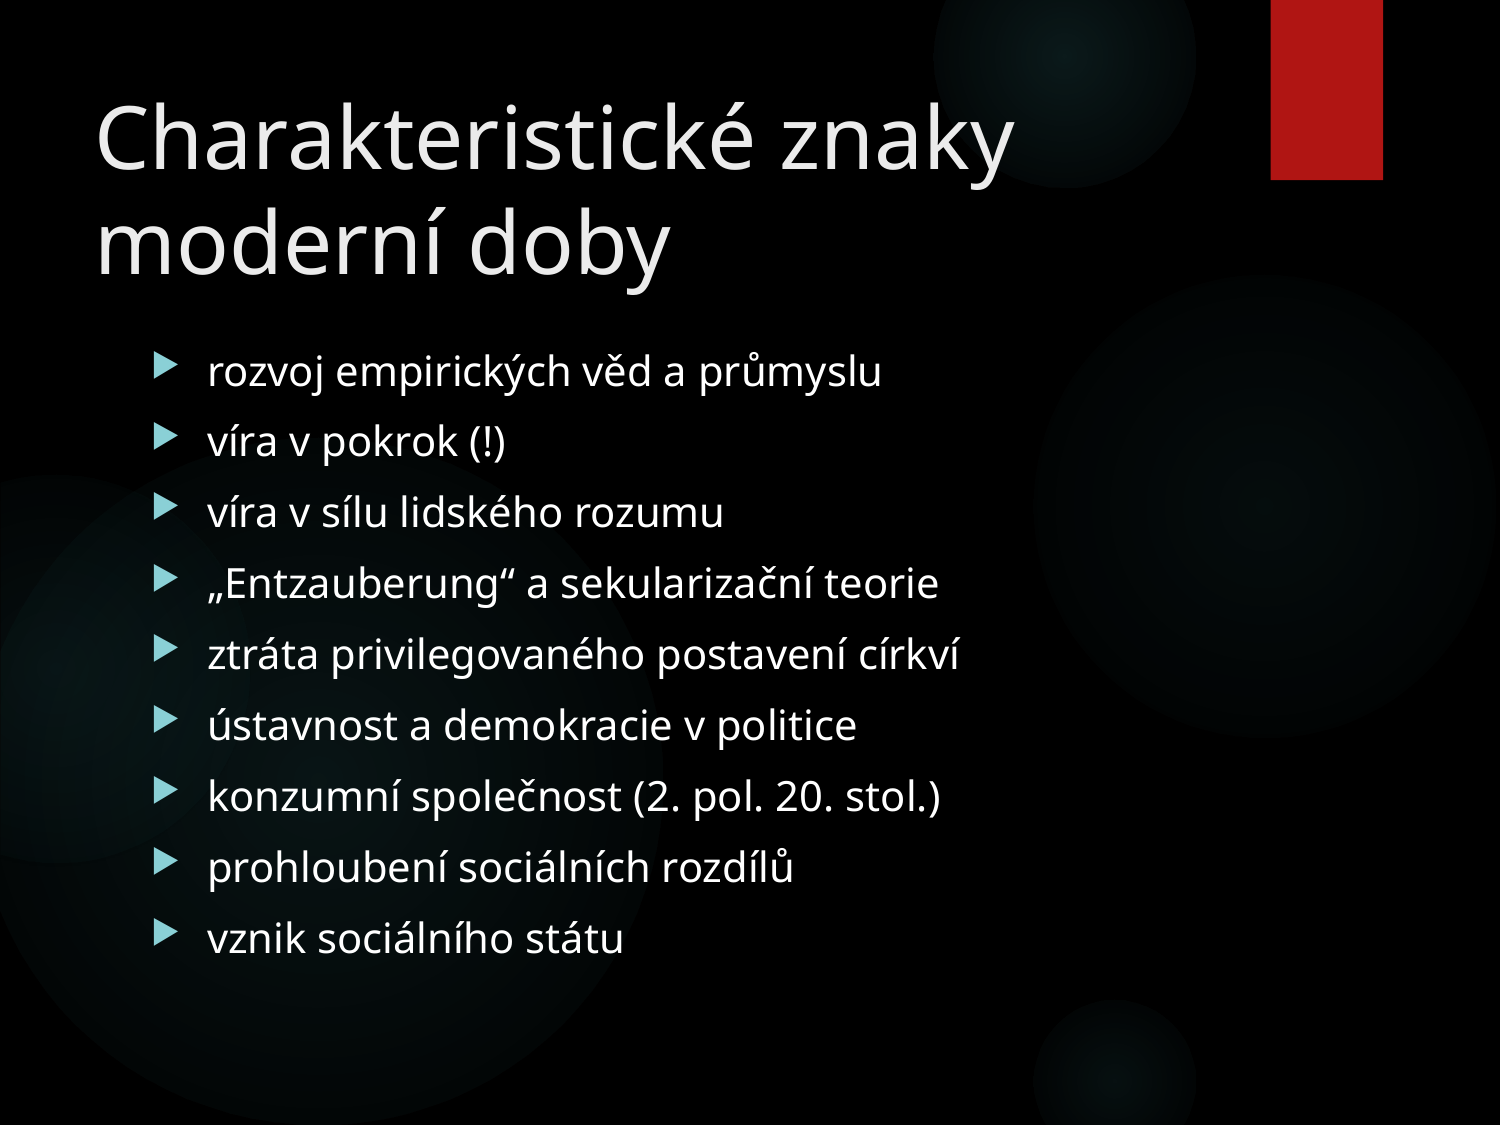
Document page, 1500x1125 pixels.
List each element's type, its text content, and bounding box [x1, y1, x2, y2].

list rozvoj empirických věd a průmyslu víra v pokrok (!) víra v sílu lidského rozumu „Entzauberung“ a sekularizační teorie ztráta privilegovaného postavení církví ústavnost a demokracie v politice konzumní společnost (2. pol. 20. stol.) prohloubení sociálních rozdílů vznik sociálního státu [135, 336, 1237, 1025]
title Charakteristické znaky moderní doby [79, 74, 1237, 304]
